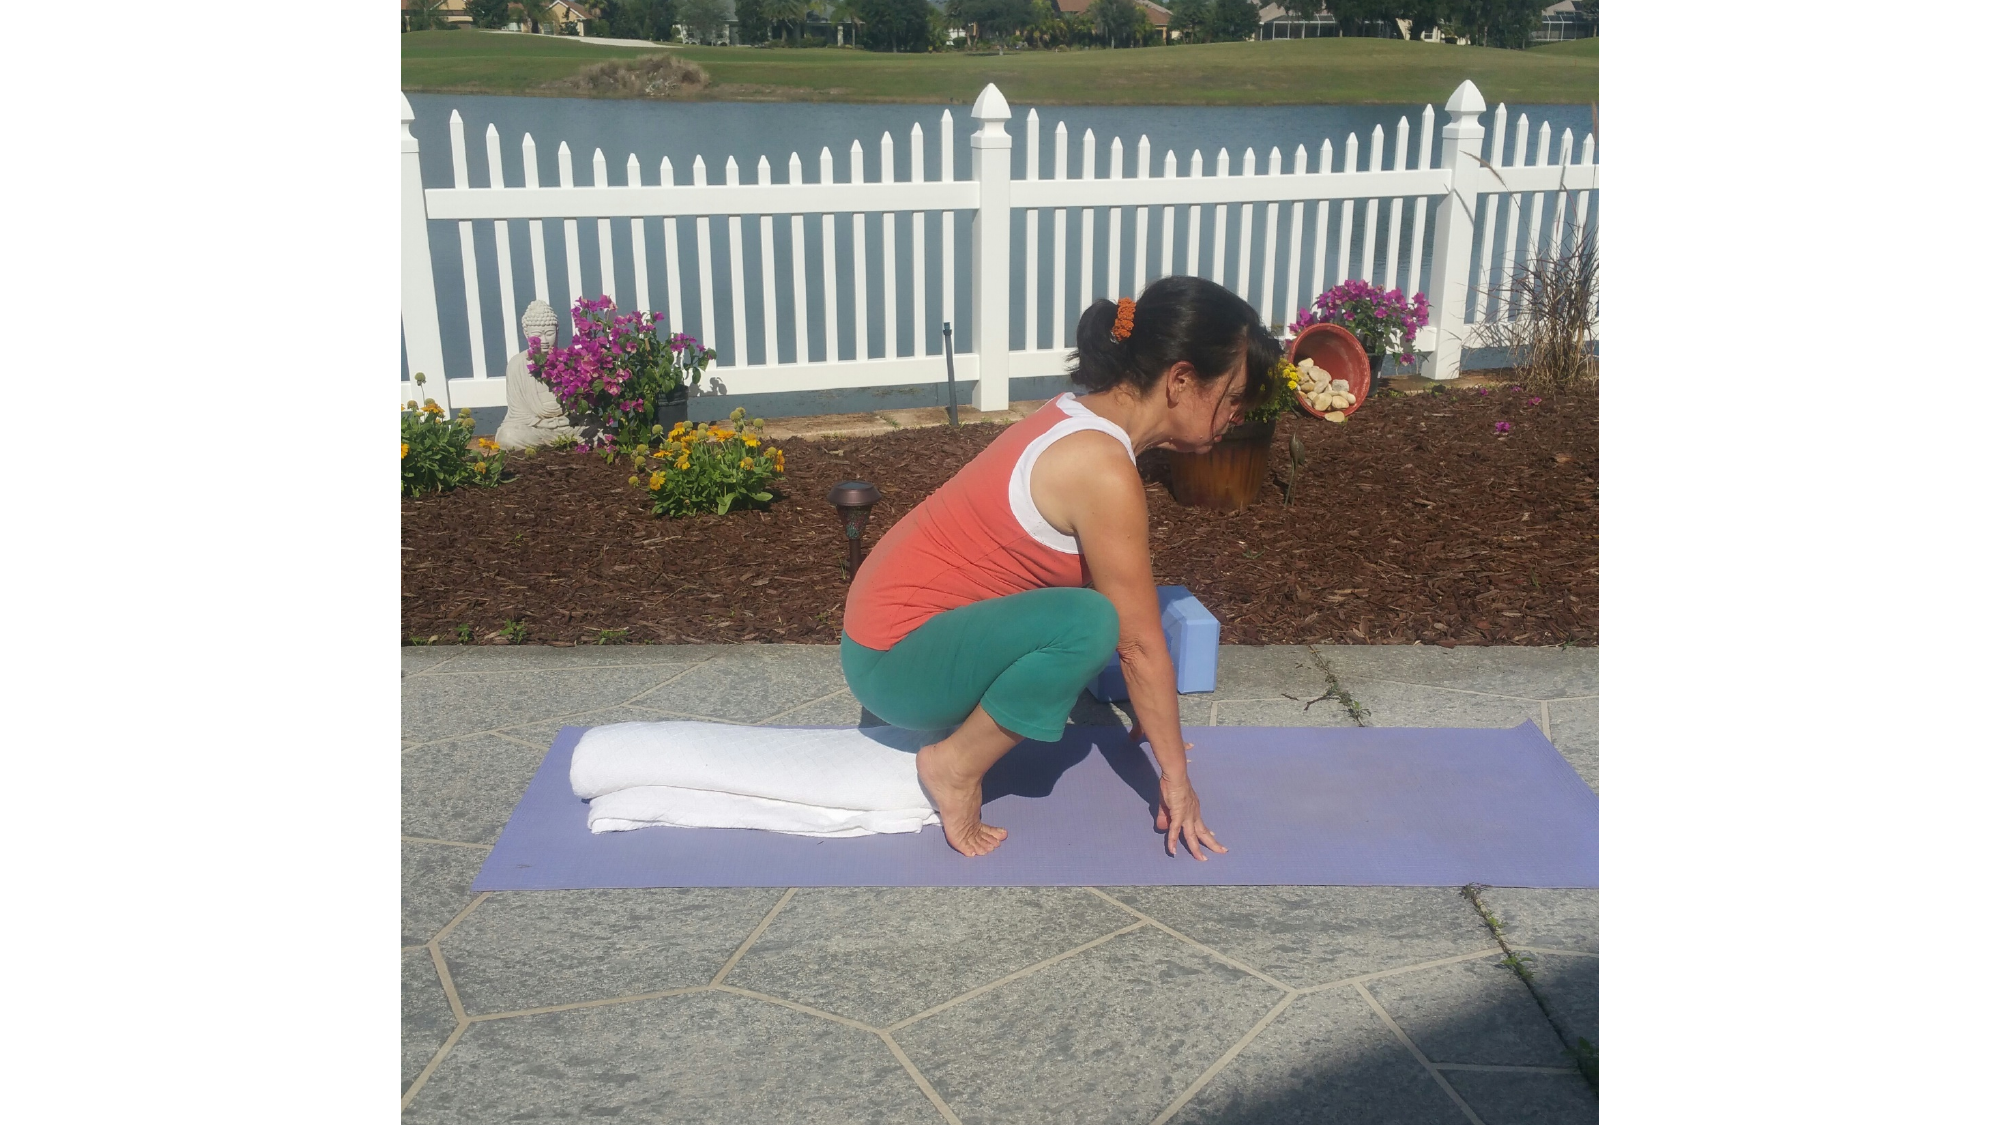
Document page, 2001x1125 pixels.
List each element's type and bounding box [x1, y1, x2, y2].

picture [401, 0, 1599, 1125]
